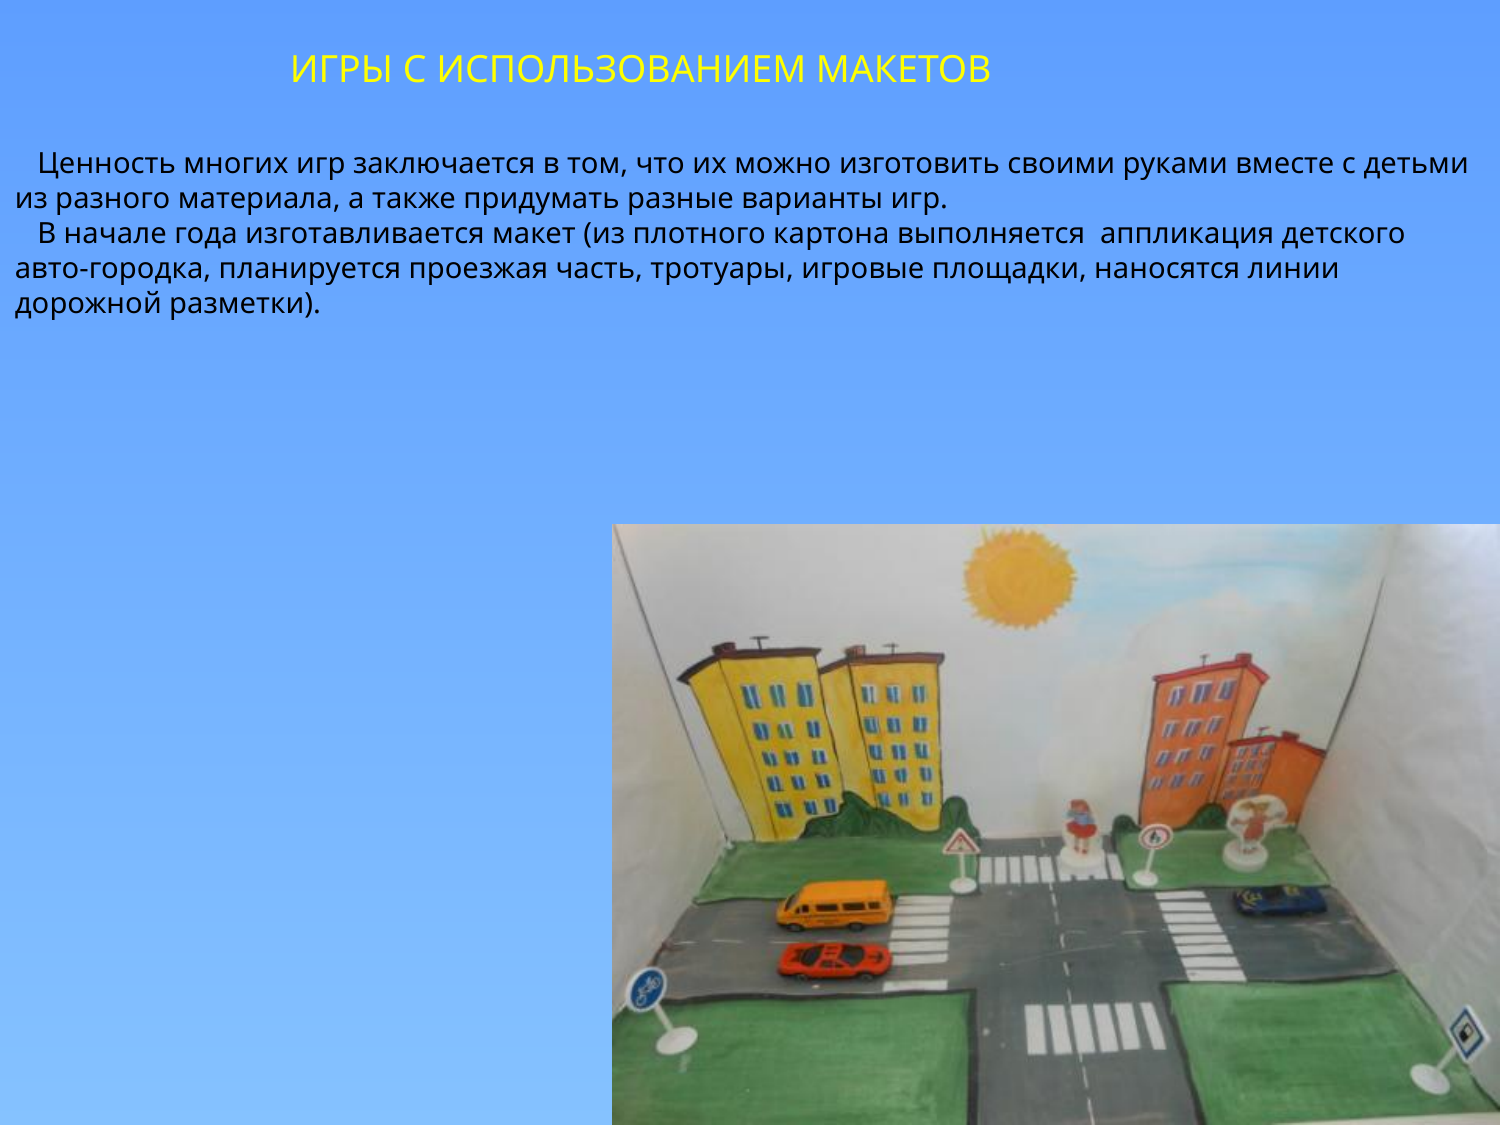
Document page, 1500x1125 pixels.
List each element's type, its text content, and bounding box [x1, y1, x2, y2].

picture [612, 524, 1500, 1125]
text_box Ценность многих игр заключается в том, что их можно изготовить своими руками вместе с детьми из разного материала, а также придумать разные варианты игр. В начале года изготавливается макет (из плотного картона выполняется аппликация детского авто-городка, планируется проезжая часть, тротуары, игровые площадки, наносятся линии дорожной разметки). [0, 137, 1500, 327]
text_box ИГРЫ С ИСПОЛЬЗОВАНИЕМ МАКЕТОВ [275, 37, 1150, 98]
